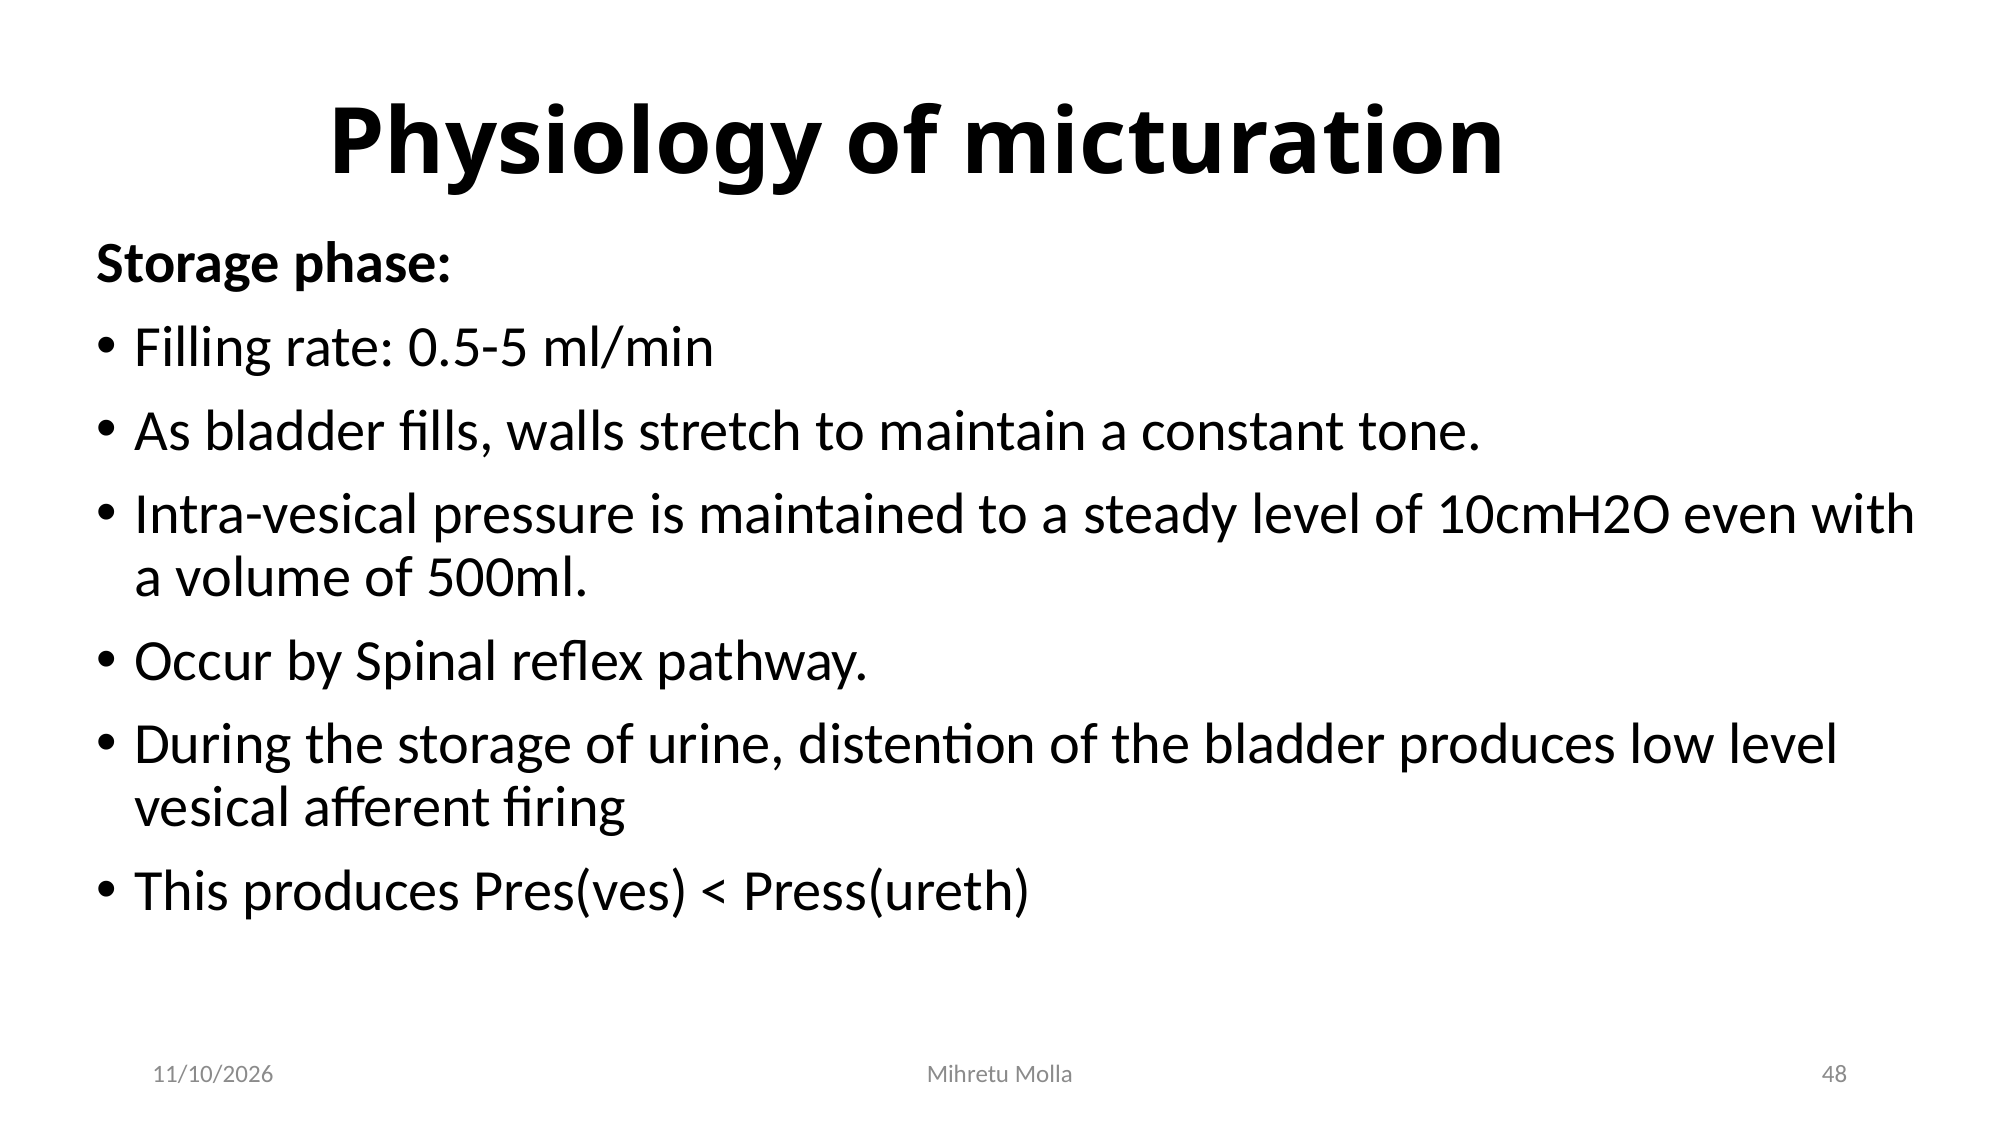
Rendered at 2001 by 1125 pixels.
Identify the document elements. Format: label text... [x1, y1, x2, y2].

slide_number 48 [1412, 1042, 1863, 1103]
footer Mihretu Molla [662, 1042, 1338, 1103]
list Storage phase: Filling rate: 0.5-5 ml/min As bladder fills, walls stretch to maintain a constant tone. Intra-vesical pressure is maintained to a steady level of 10cmH2O even with a volume of 500ml. Occur by Spinal reflex pathway. During the storage of urine, distention of the bladder produces low level vesical afferent firing This produces Pres(ves) < Press(ureth) [81, 224, 1959, 1037]
title Physiology of micturation [312, 50, 1663, 224]
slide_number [137, 1042, 588, 1103]
